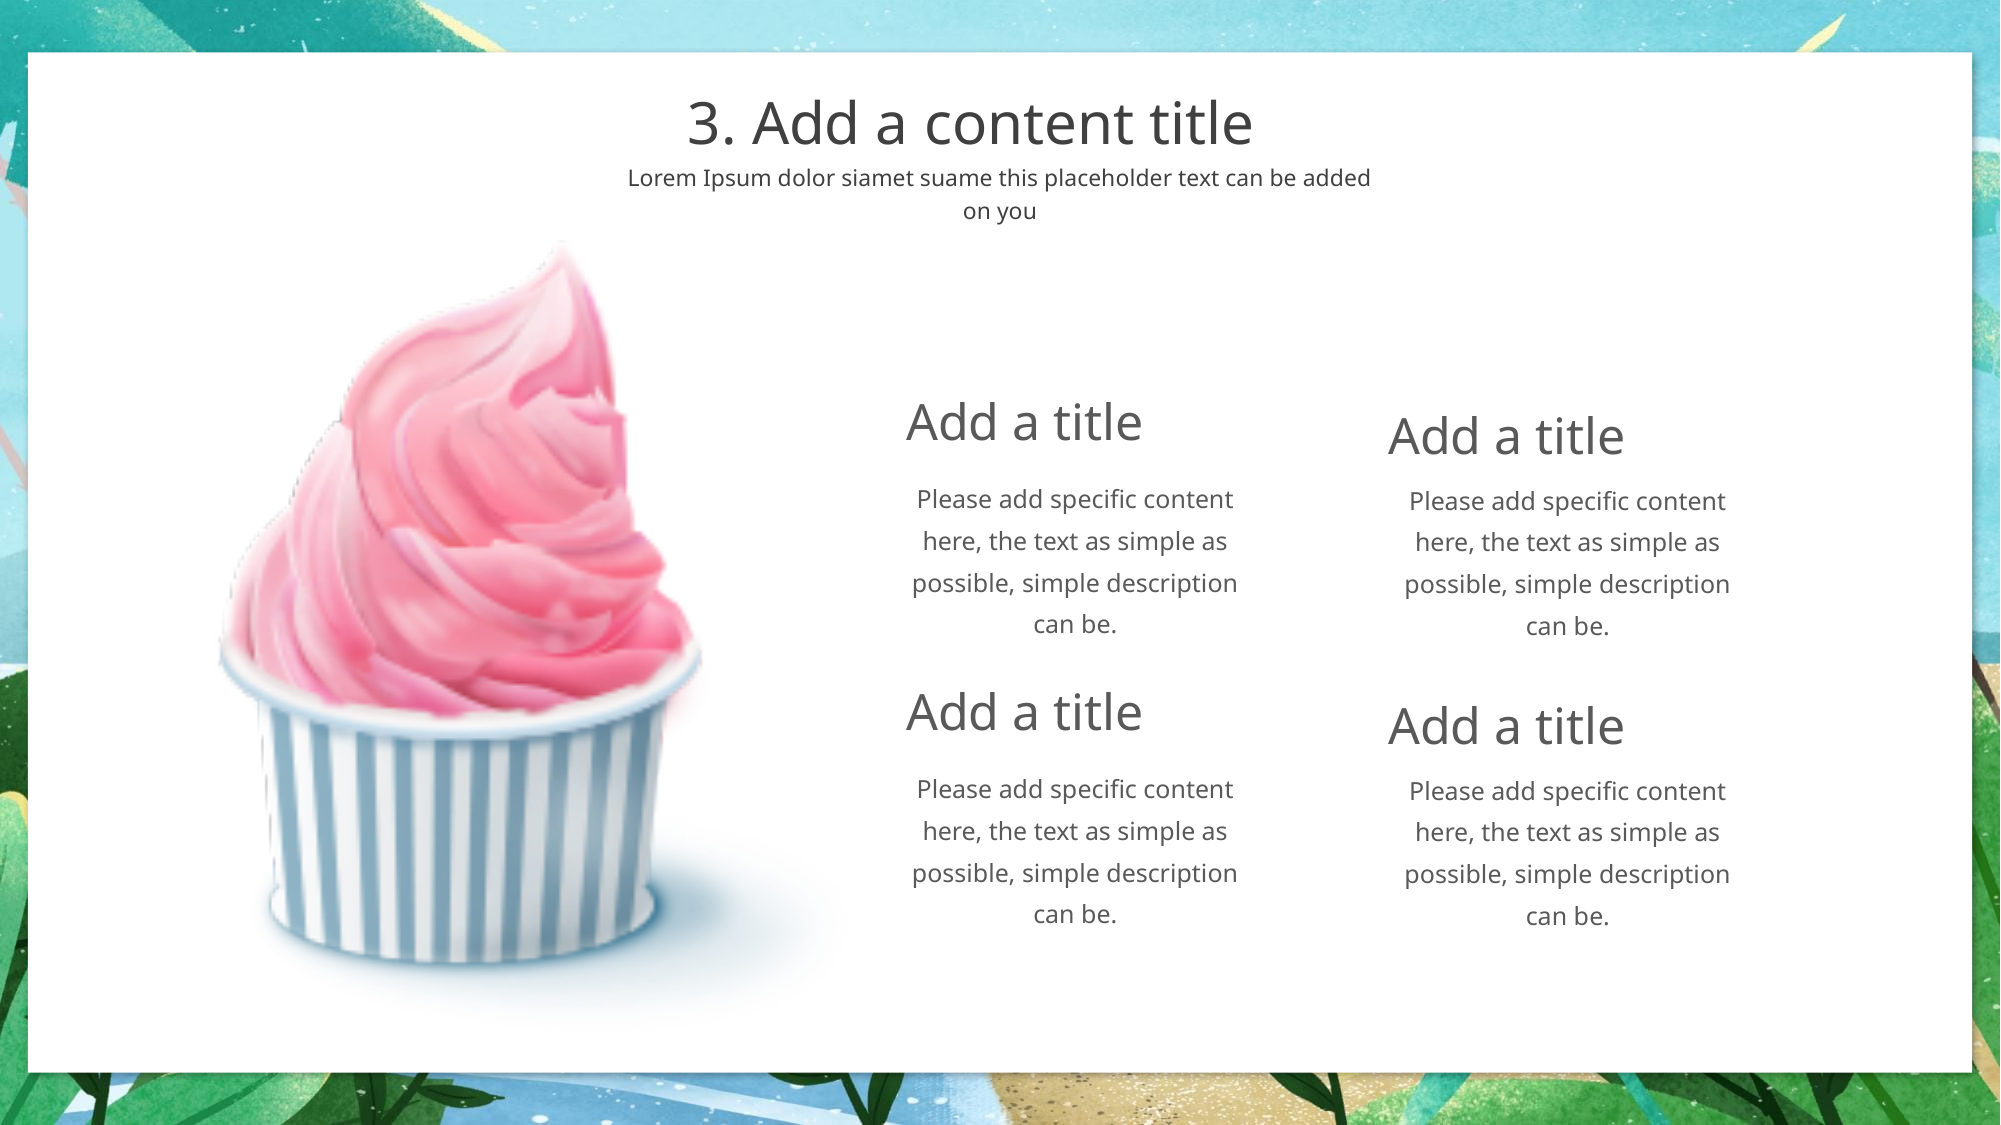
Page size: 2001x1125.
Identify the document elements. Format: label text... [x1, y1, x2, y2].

text_box Add a title [1373, 396, 1714, 472]
text_box Please add specific content here, the text as simple as possible, simple description can be. [1367, 465, 1769, 656]
text_box Please add specific content here, the text as simple as possible, simple description can be. [875, 464, 1277, 650]
text_box Please add specific content here, the text as simple as possible, simple description can be. [875, 754, 1277, 940]
picture [0, 0, 2000, 1125]
text_box Add a title [891, 383, 1232, 458]
text_box Please add specific content here, the text as simple as possible, simple description can be. [1367, 756, 1769, 947]
text_box Add a title [1373, 686, 1714, 762]
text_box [623, 78, 1377, 222]
text_box Add a title [891, 673, 1232, 748]
